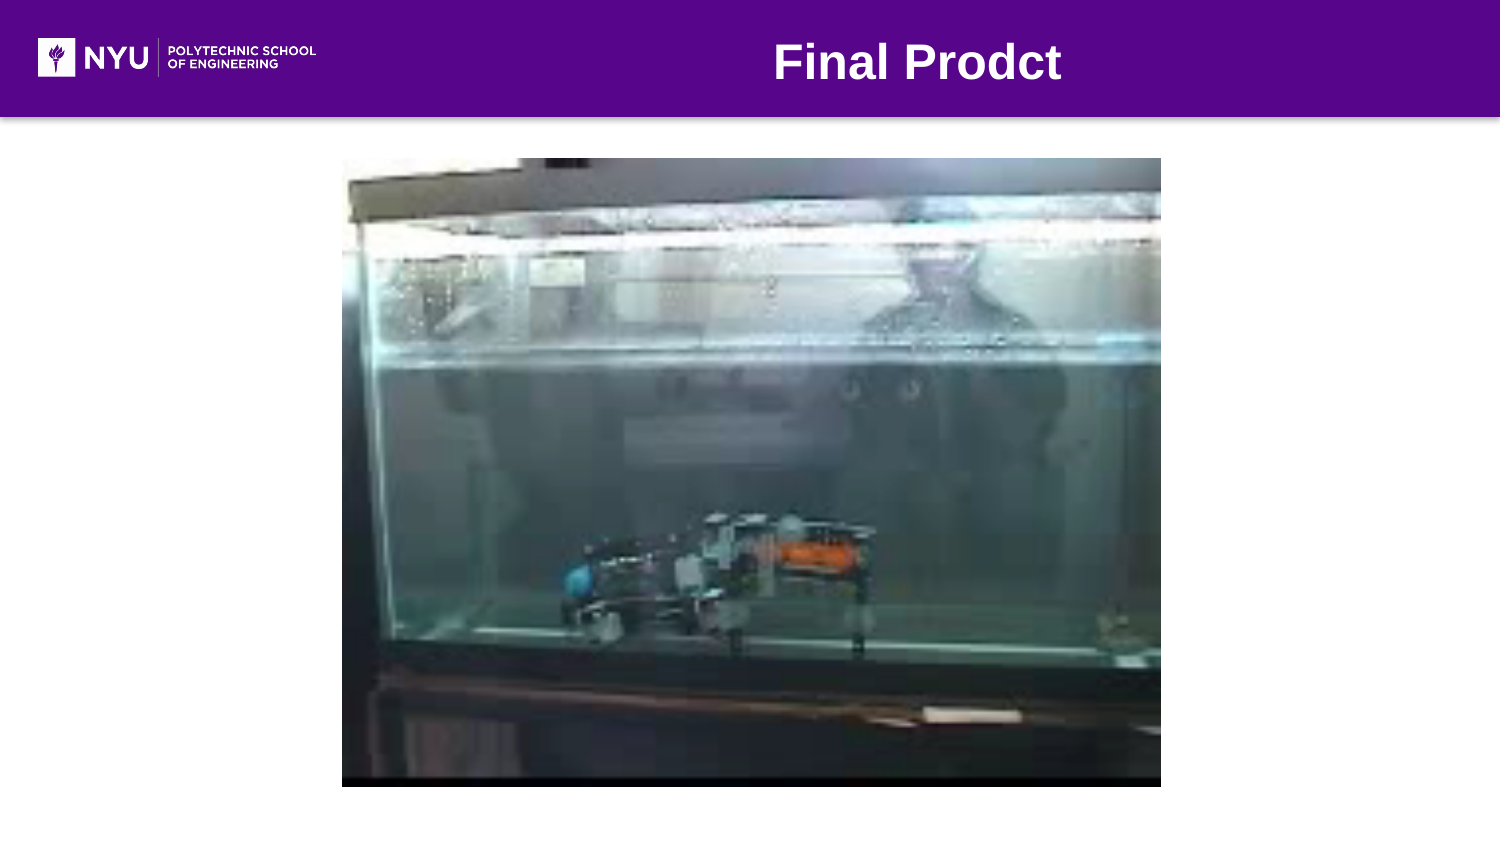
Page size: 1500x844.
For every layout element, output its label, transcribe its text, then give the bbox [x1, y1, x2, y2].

picture [38, 38, 316, 77]
list Final Prodct [372, 37, 1463, 81]
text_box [341, 157, 1162, 789]
